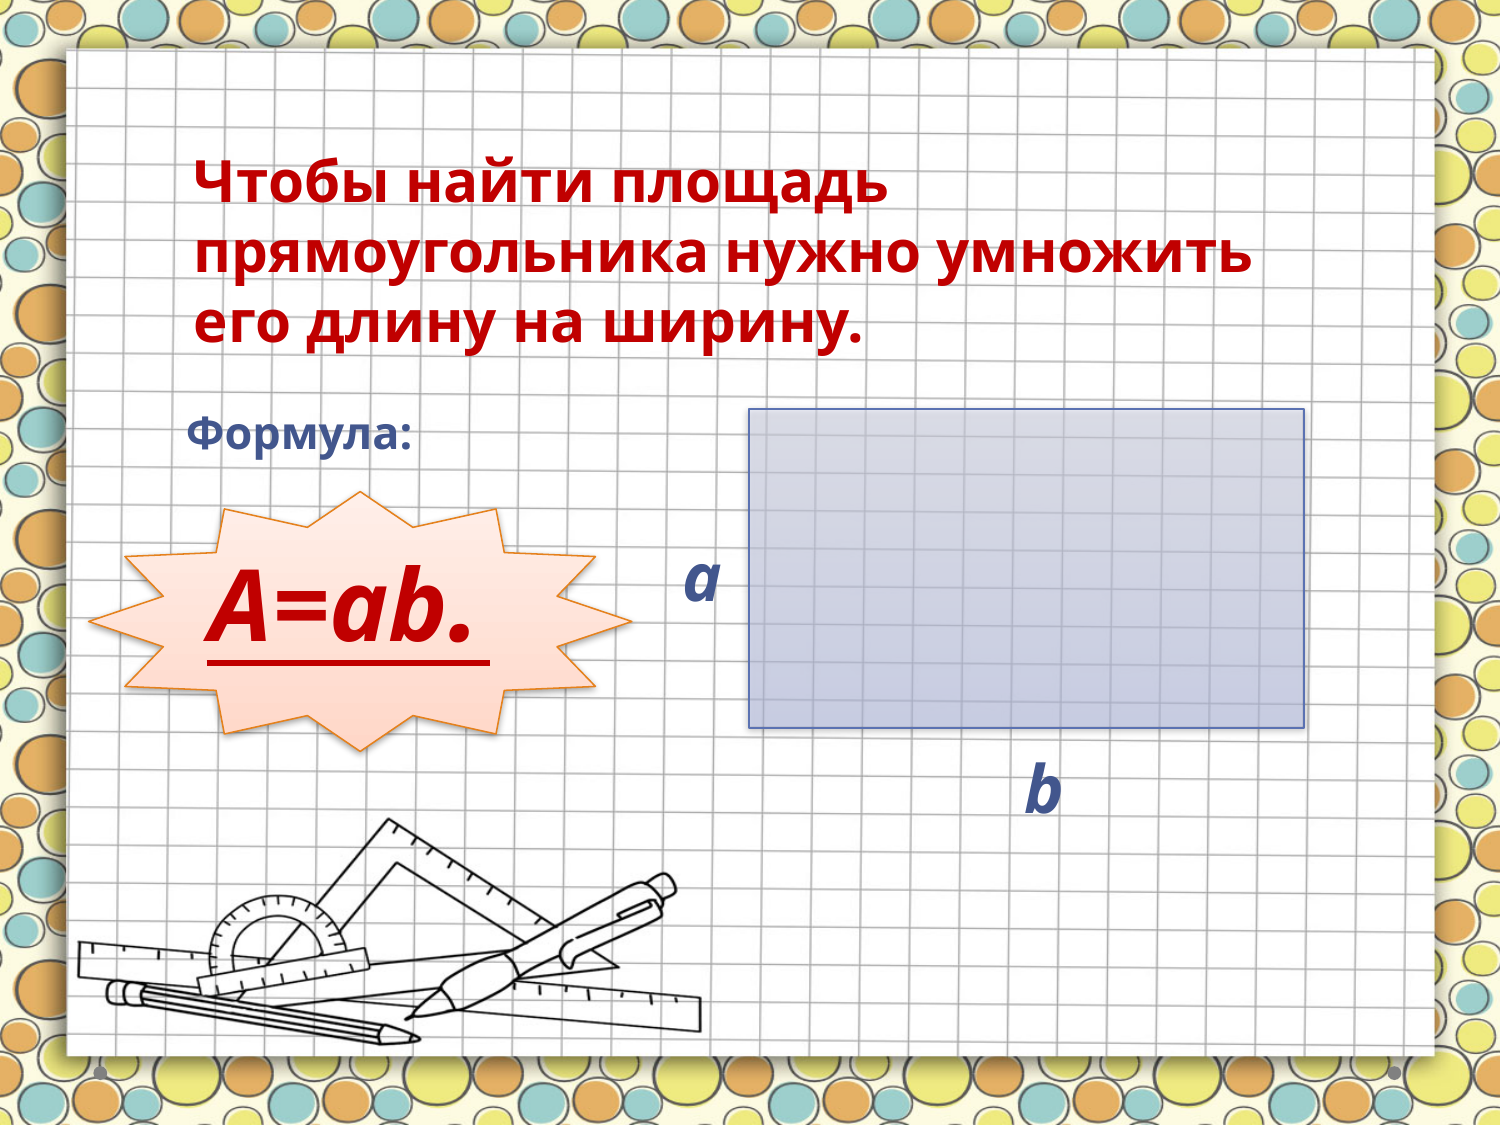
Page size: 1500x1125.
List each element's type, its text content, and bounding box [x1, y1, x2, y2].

picture [0, 0, 1500, 1125]
text_box Формула: [171, 397, 431, 480]
text_box b [1009, 739, 1199, 823]
text_box [87, 552, 194, 691]
text_box [315, 490, 405, 521]
text_box a [667, 527, 857, 610]
text_box [748, 408, 1305, 729]
text_box [597, 608, 633, 635]
text_box [438, 508, 500, 521]
text_box А=ab. [194, 521, 597, 722]
text_box [315, 722, 405, 753]
text_box [221, 722, 282, 735]
text_box [221, 508, 283, 521]
text_box [438, 722, 500, 735]
text_box Чтобы найти площадь прямоугольника нужно умножить его длину на ширину. [179, 137, 1361, 327]
